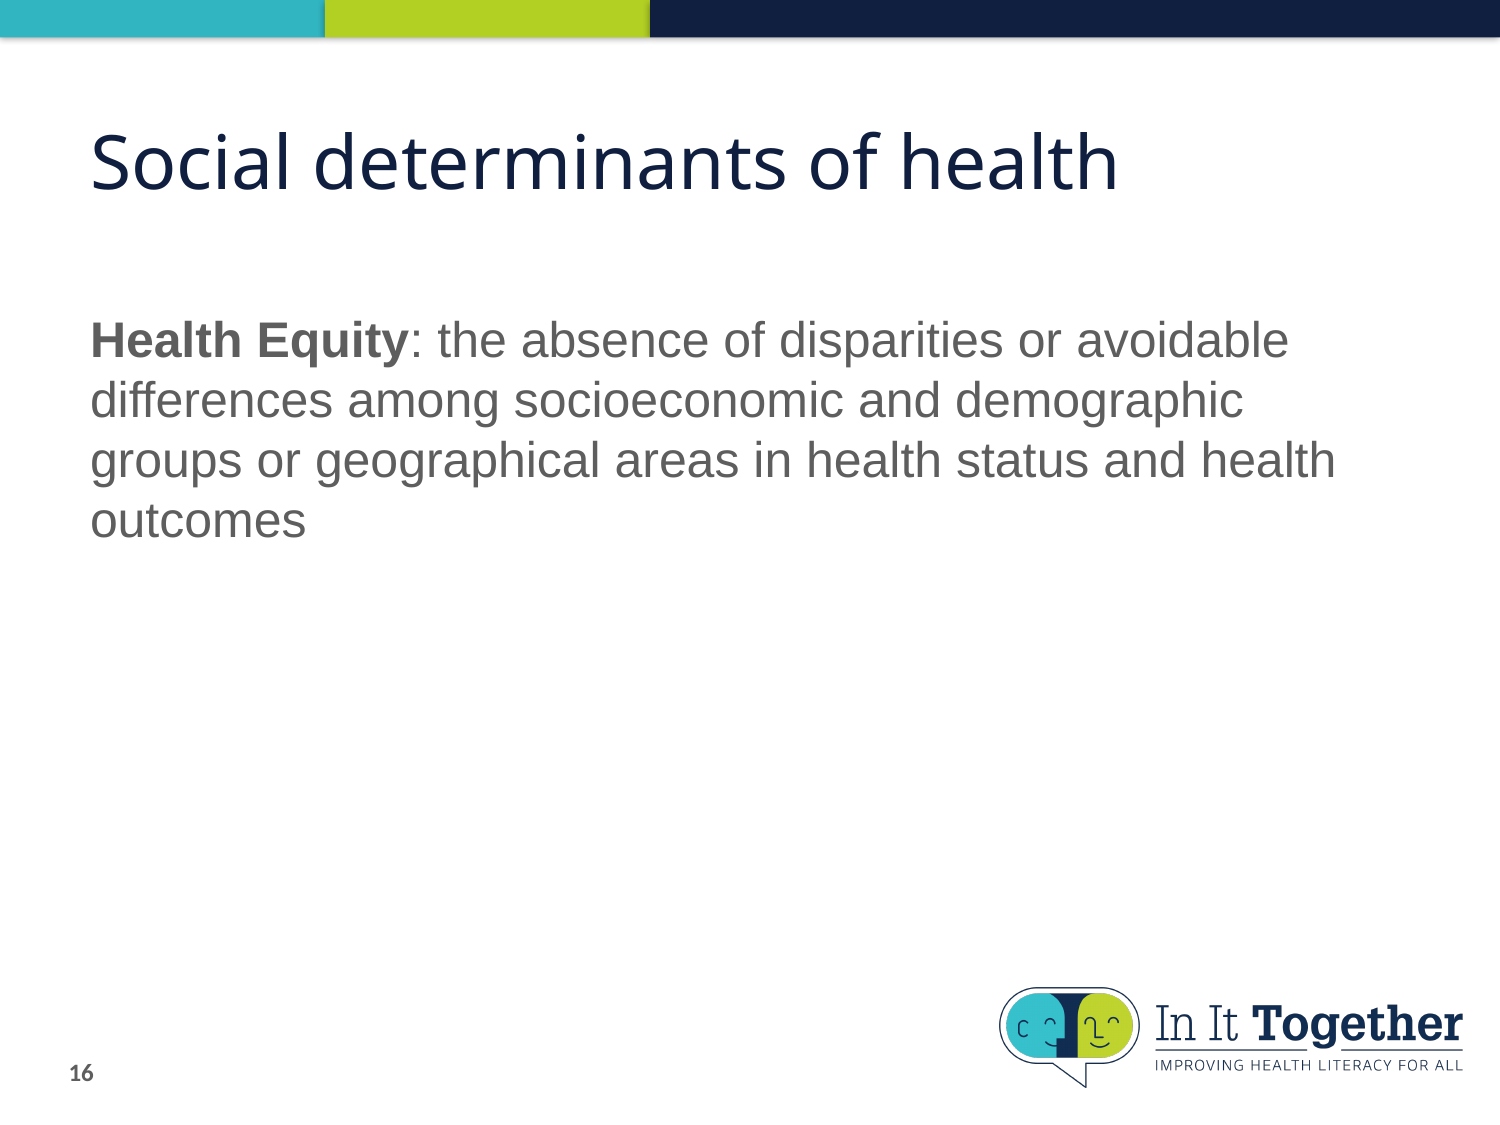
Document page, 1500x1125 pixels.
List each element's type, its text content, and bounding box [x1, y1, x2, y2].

list Health Equity: the absence of disparities or avoidable differences among socioeconomic and demographic groups or geographical areas in health status and health outcomes [75, 299, 1425, 950]
slide_number 16 [24, 1037, 138, 1120]
title Social determinants of health [75, 57, 1425, 263]
picture [999, 987, 1463, 1088]
